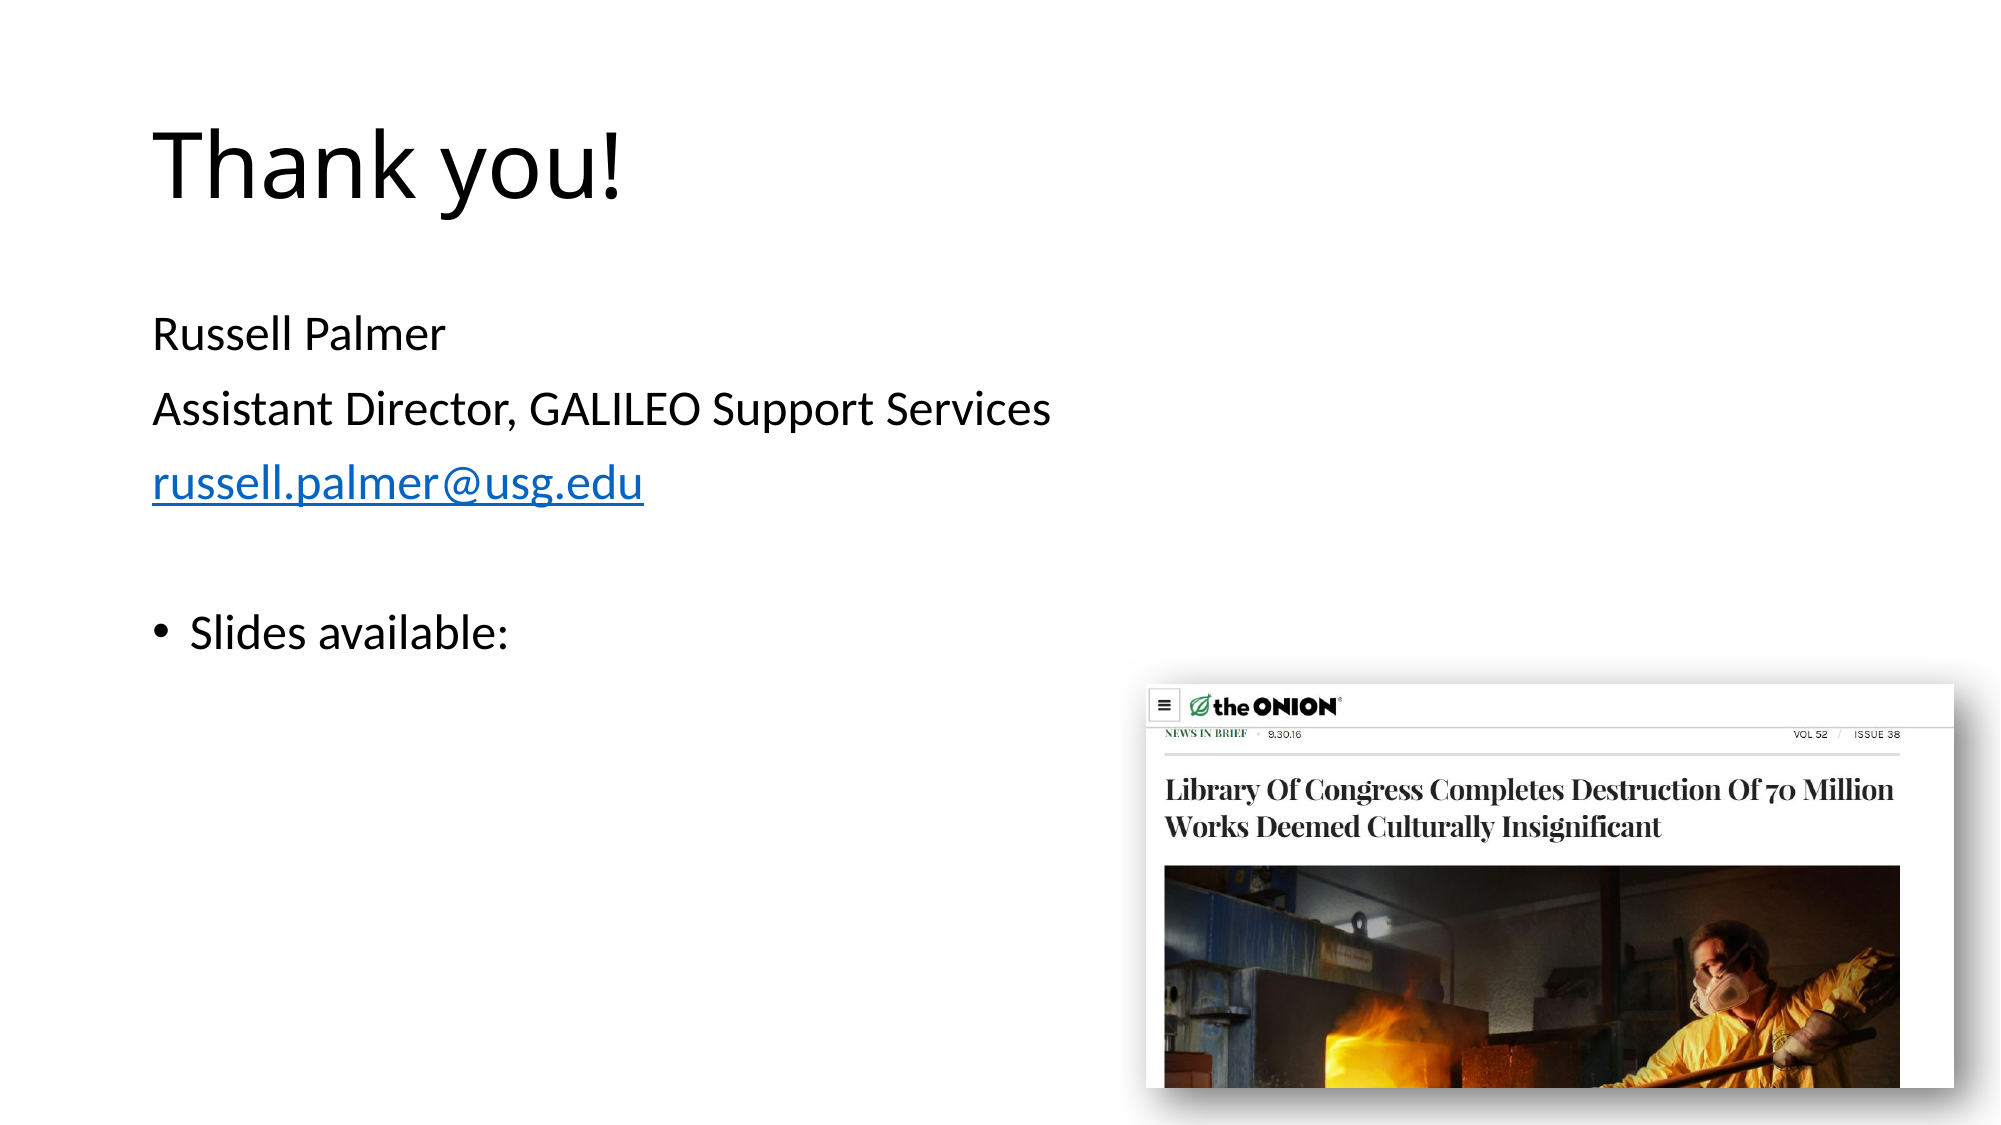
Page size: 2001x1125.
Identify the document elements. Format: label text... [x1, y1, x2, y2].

list Russell Palmer Assistant Director, GALILEO Support Services russell.palmer@usg.edu Slides available: [137, 299, 1863, 1014]
title Thank you! [137, 59, 1863, 278]
picture [1146, 684, 1954, 1088]
